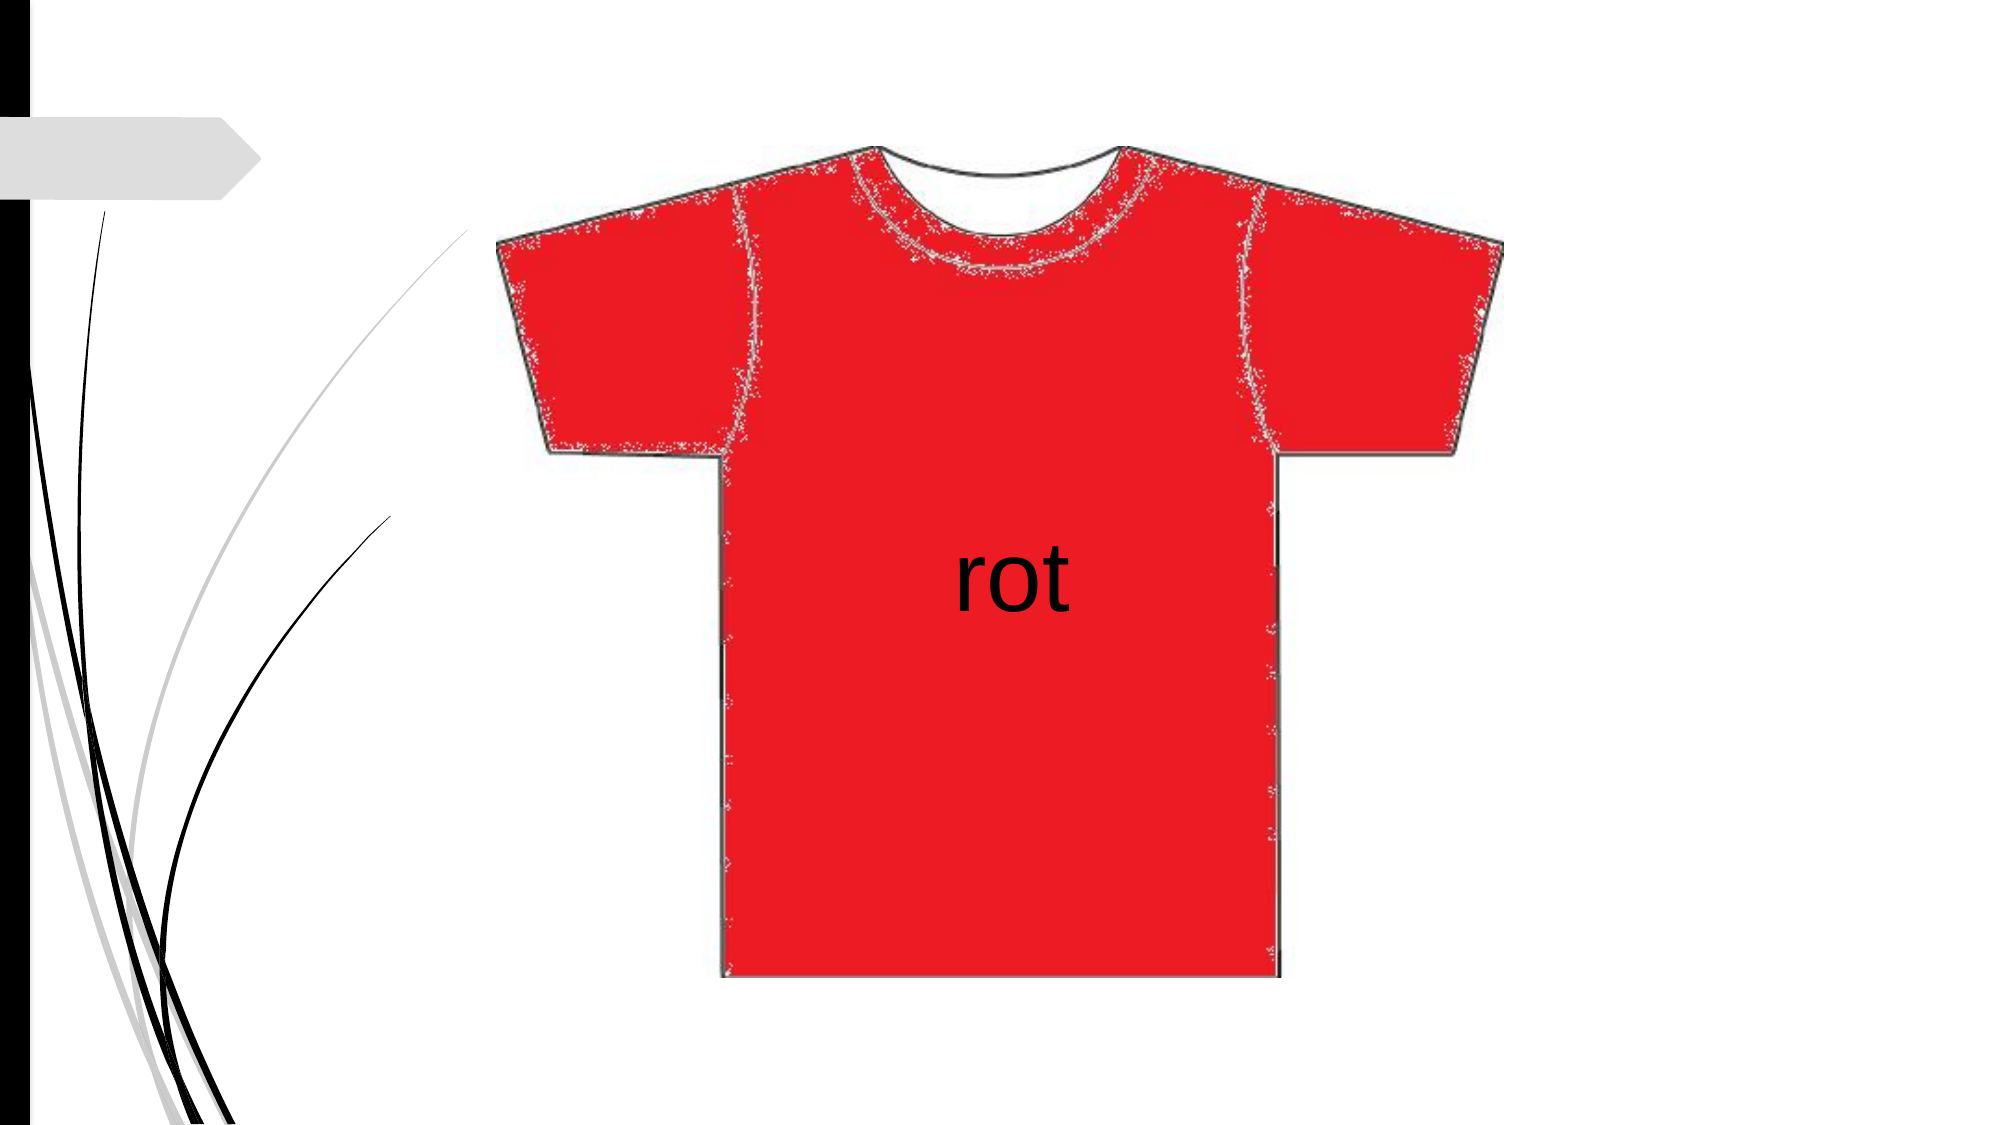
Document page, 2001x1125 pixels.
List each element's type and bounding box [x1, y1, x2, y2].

picture [496, 146, 1504, 979]
